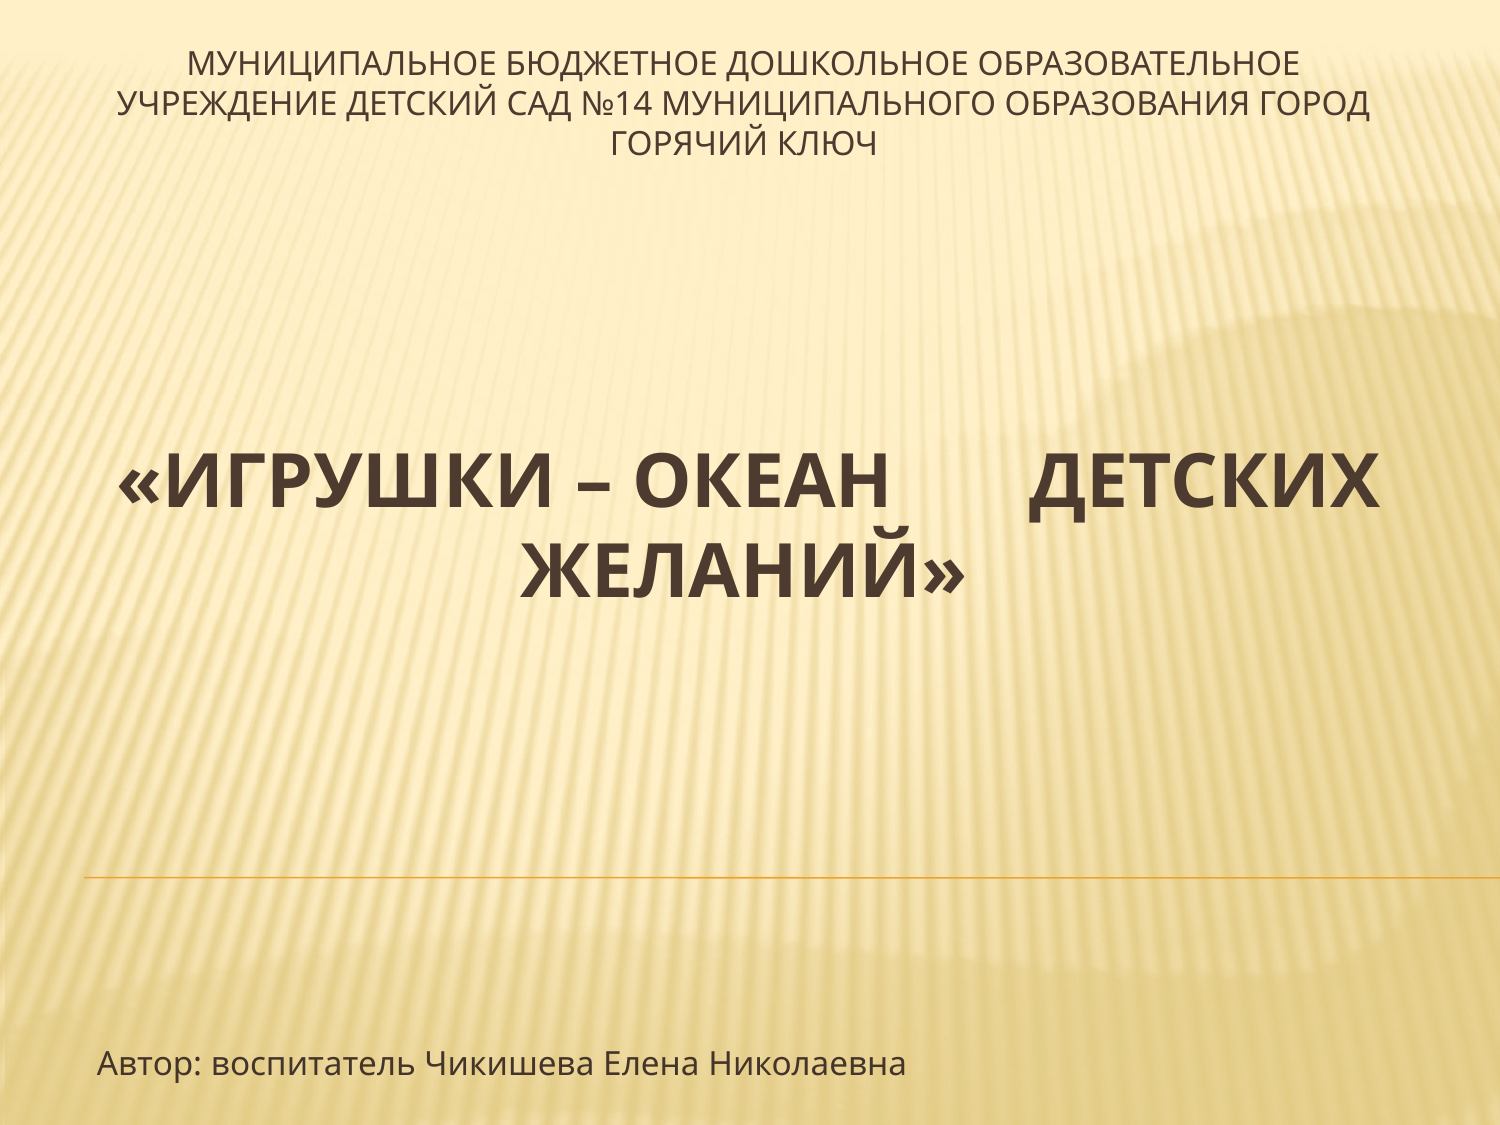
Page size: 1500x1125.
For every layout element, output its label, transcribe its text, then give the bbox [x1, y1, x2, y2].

subtitle Автор: воспитатель Чикишева Елена Николаевна [82, 984, 1275, 1090]
title Муниципальное бюджетное дошкольное образовательное учреждение детский сад №14 муниципального образования город Горячий Ключ «Игрушки – океан детских желаний» [69, 35, 1420, 762]
